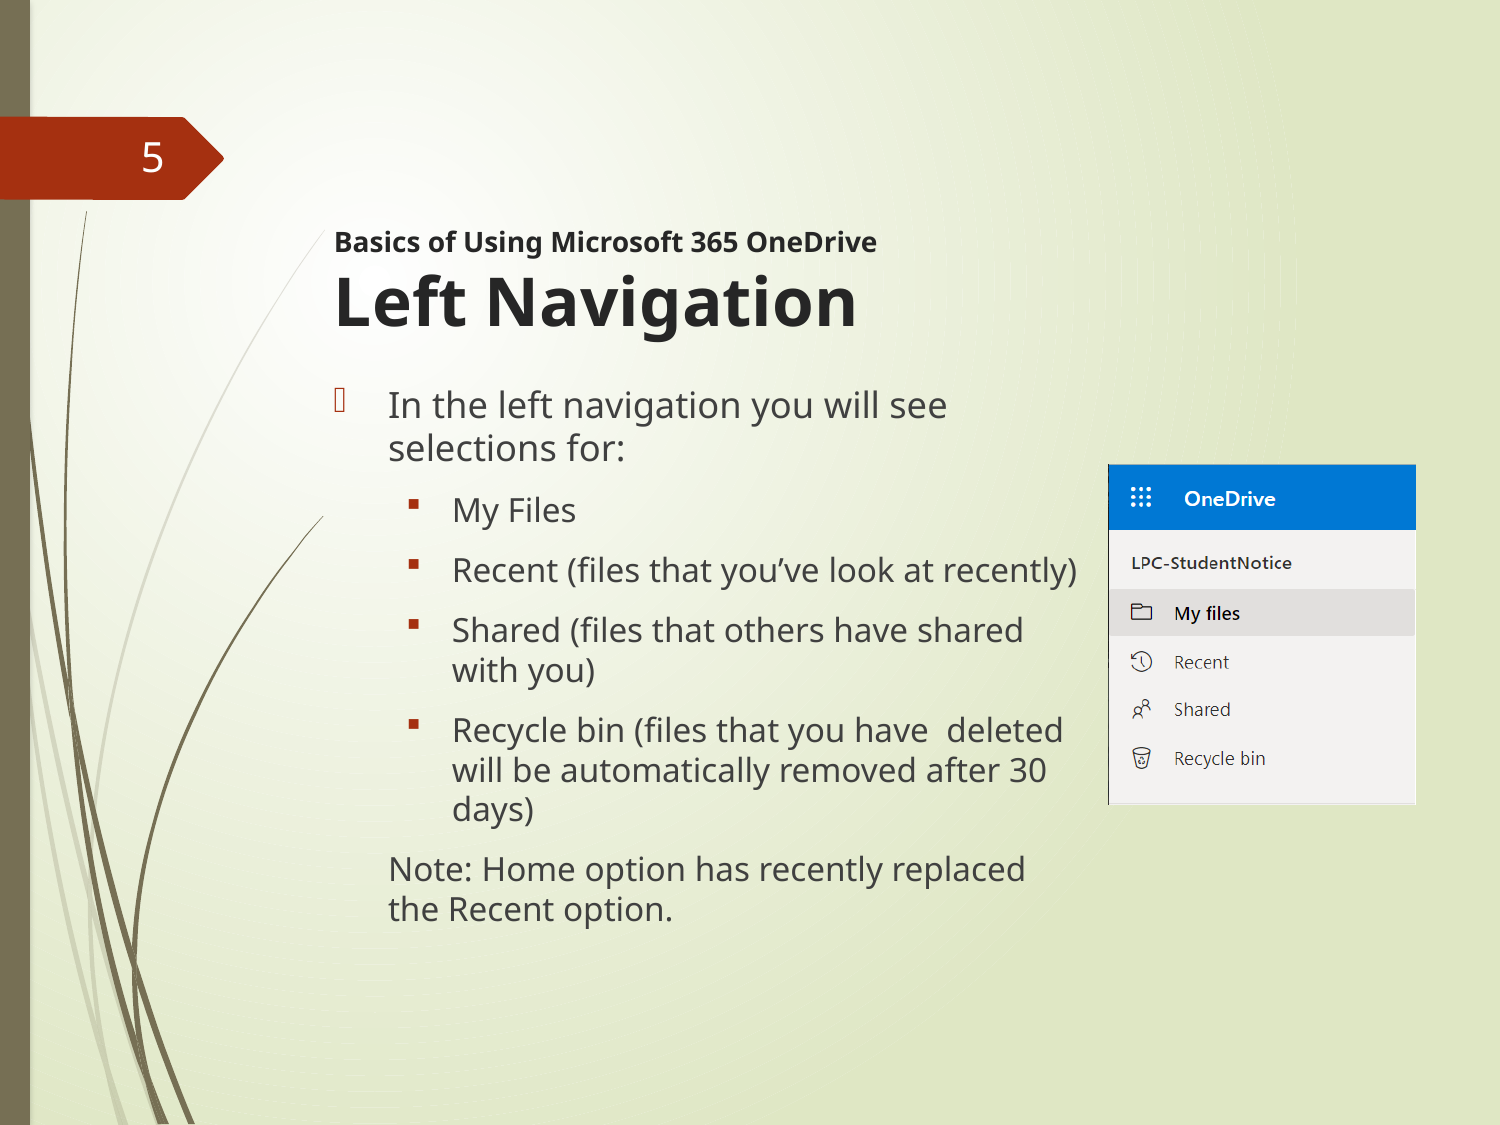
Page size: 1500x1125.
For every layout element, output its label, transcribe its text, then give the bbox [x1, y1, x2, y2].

list In the left navigation you will see selections for: My Files Recent (files that you’ve look at recently) Shared (files that others have shared with you) Recycle bin (files that you have deleted will be automatically removed after 30 days) Note: Home option has recently replaced the Recent option. [318, 374, 1099, 961]
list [1108, 464, 1416, 805]
slide_number 5 [83, 129, 180, 190]
title Basics of Using Microsoft 365 OneDrive Left Navigation [319, 217, 1416, 349]
